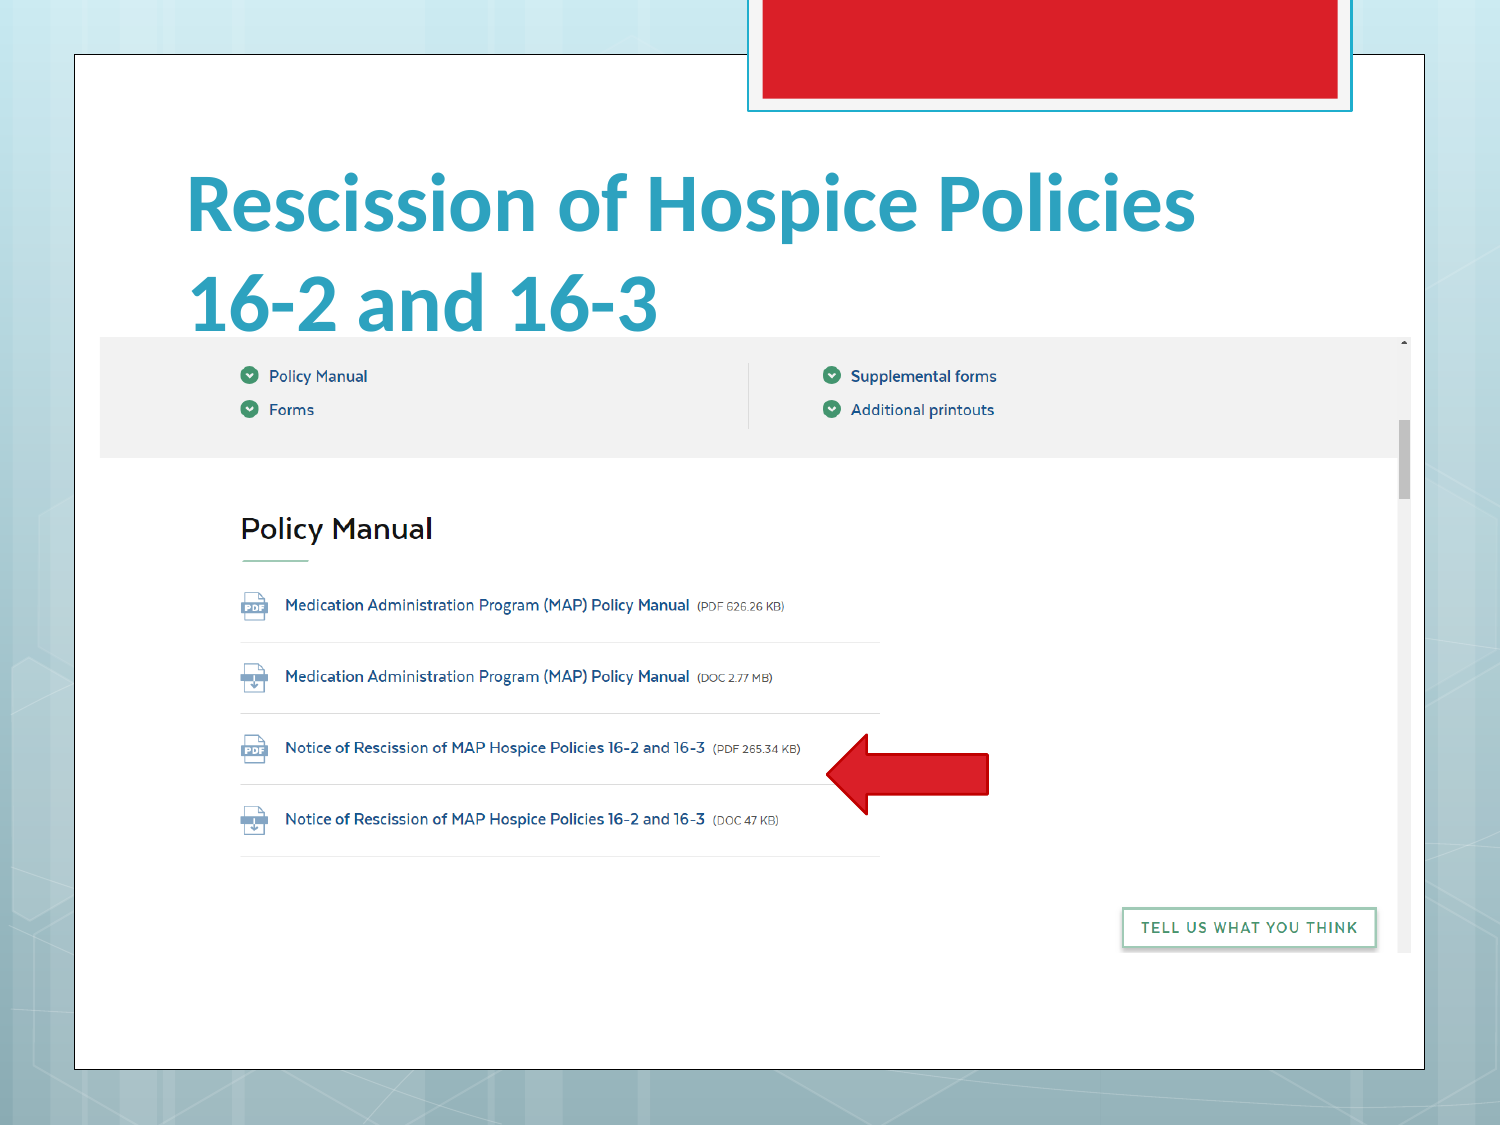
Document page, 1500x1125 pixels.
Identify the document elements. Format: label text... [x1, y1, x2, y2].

title Rescission of Hospice Policies 16-2 and 16-3 [171, 168, 1324, 335]
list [99, 337, 1412, 953]
